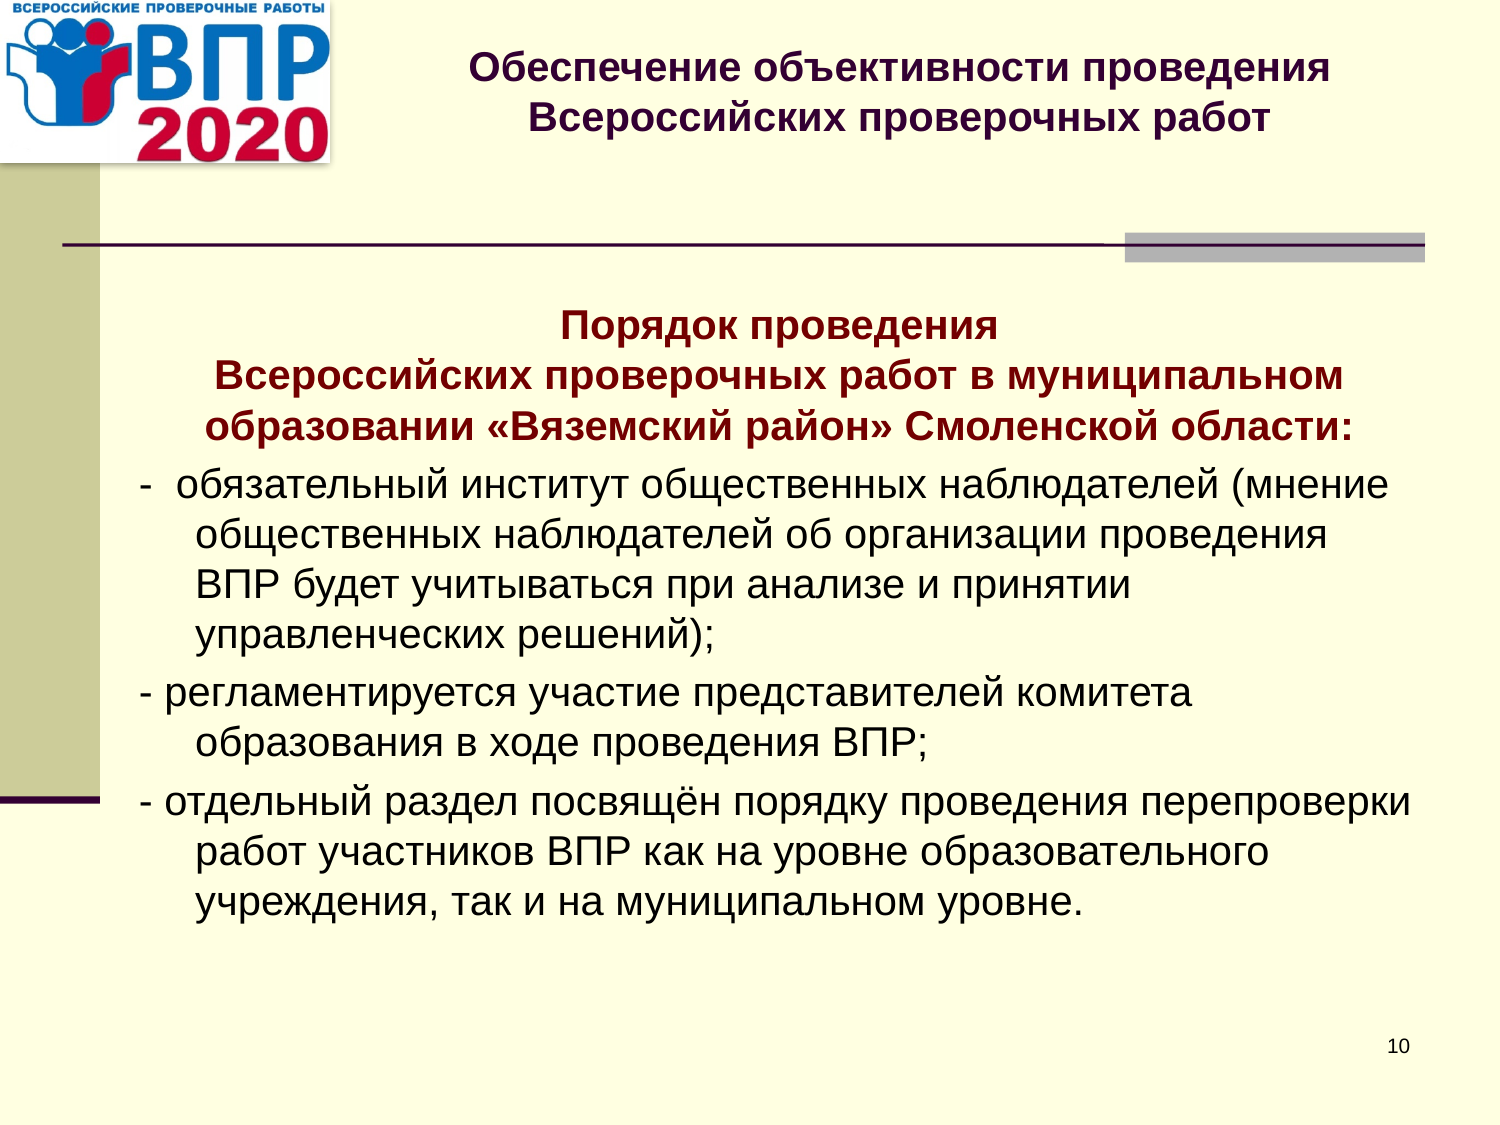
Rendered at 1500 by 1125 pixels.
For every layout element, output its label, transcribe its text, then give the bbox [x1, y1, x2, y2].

picture [0, 0, 330, 163]
slide_number 10 [1112, 1025, 1425, 1100]
list Порядок проведения Всероссийских проверочных работ в муниципальном образовании «Вяземский район» Смоленской области: - обязательный институт общественных наблюдателей (мнение общественных наблюдателей об организации проведения ВПР будет учитываться при анализе и принятии управленческих решений); - регламентируется участие представителей комитета образования в ходе проведения ВПР; - отдельный раздел посвящён порядку проведения перепроверки работ участников ВПР как на уровне образовательного учреждения, так и на муниципальном уровне. [123, 290, 1436, 1072]
title Обеспечение объективности проведения Всероссийских проверочных работ [374, 18, 1426, 162]
